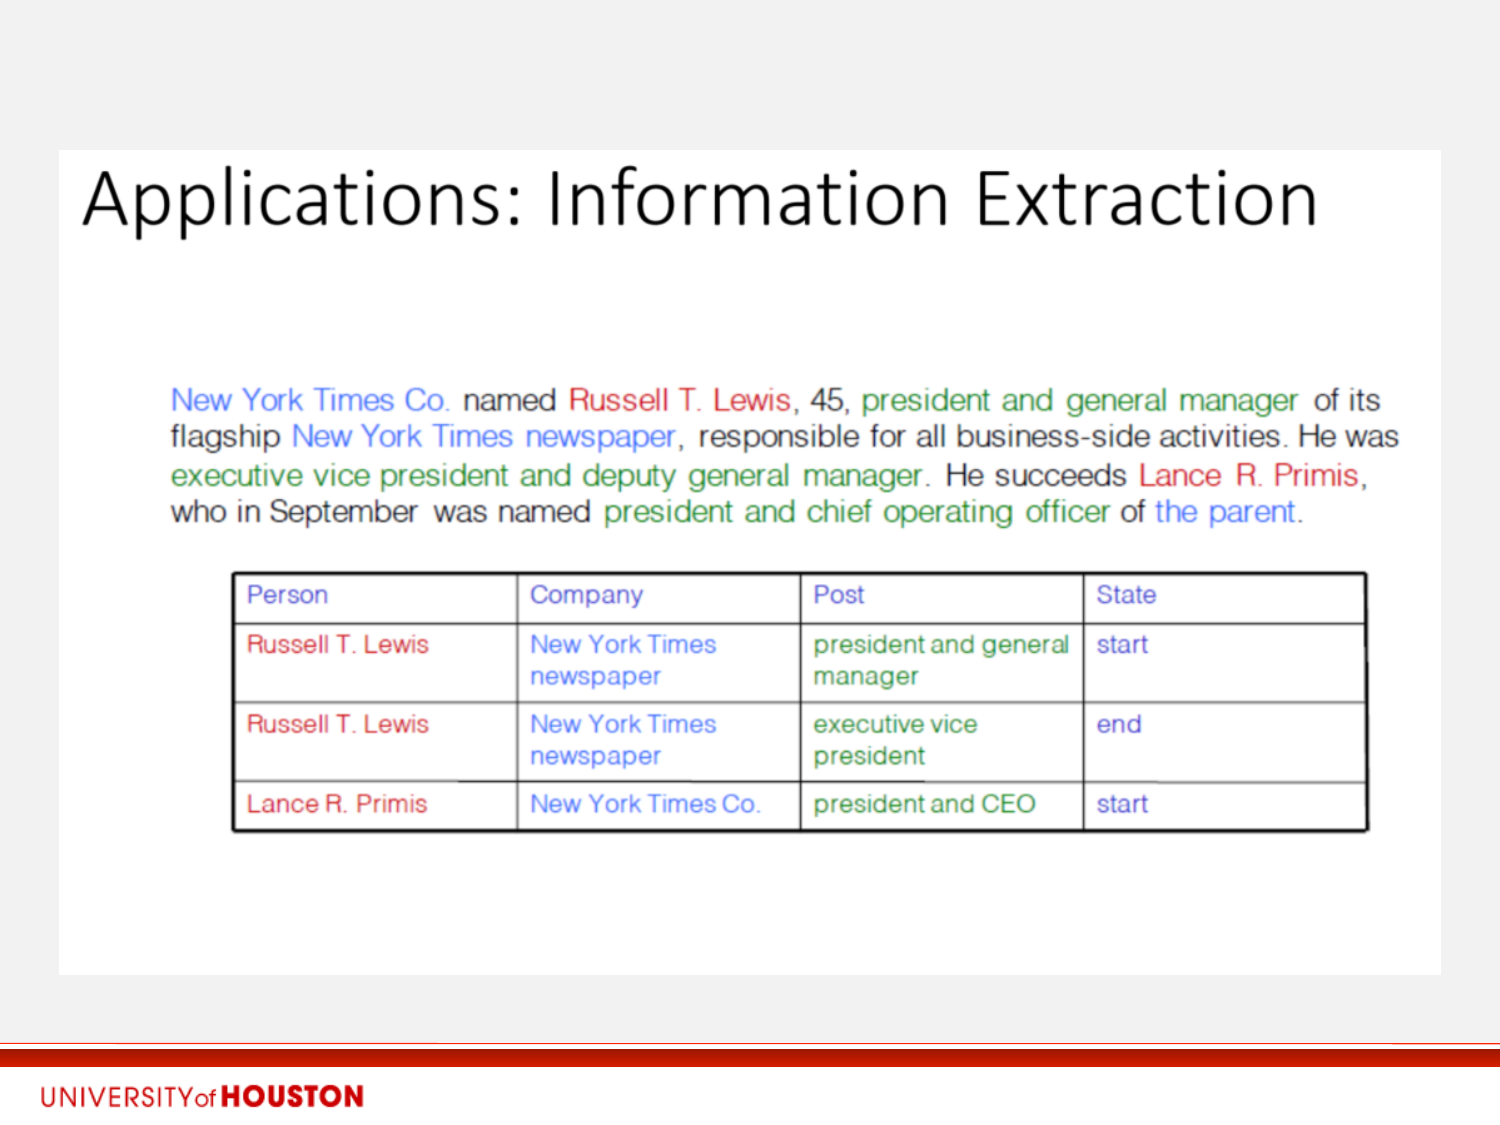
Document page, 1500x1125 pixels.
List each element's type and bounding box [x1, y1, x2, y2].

picture [23, 1075, 385, 1116]
picture [59, 150, 1441, 975]
